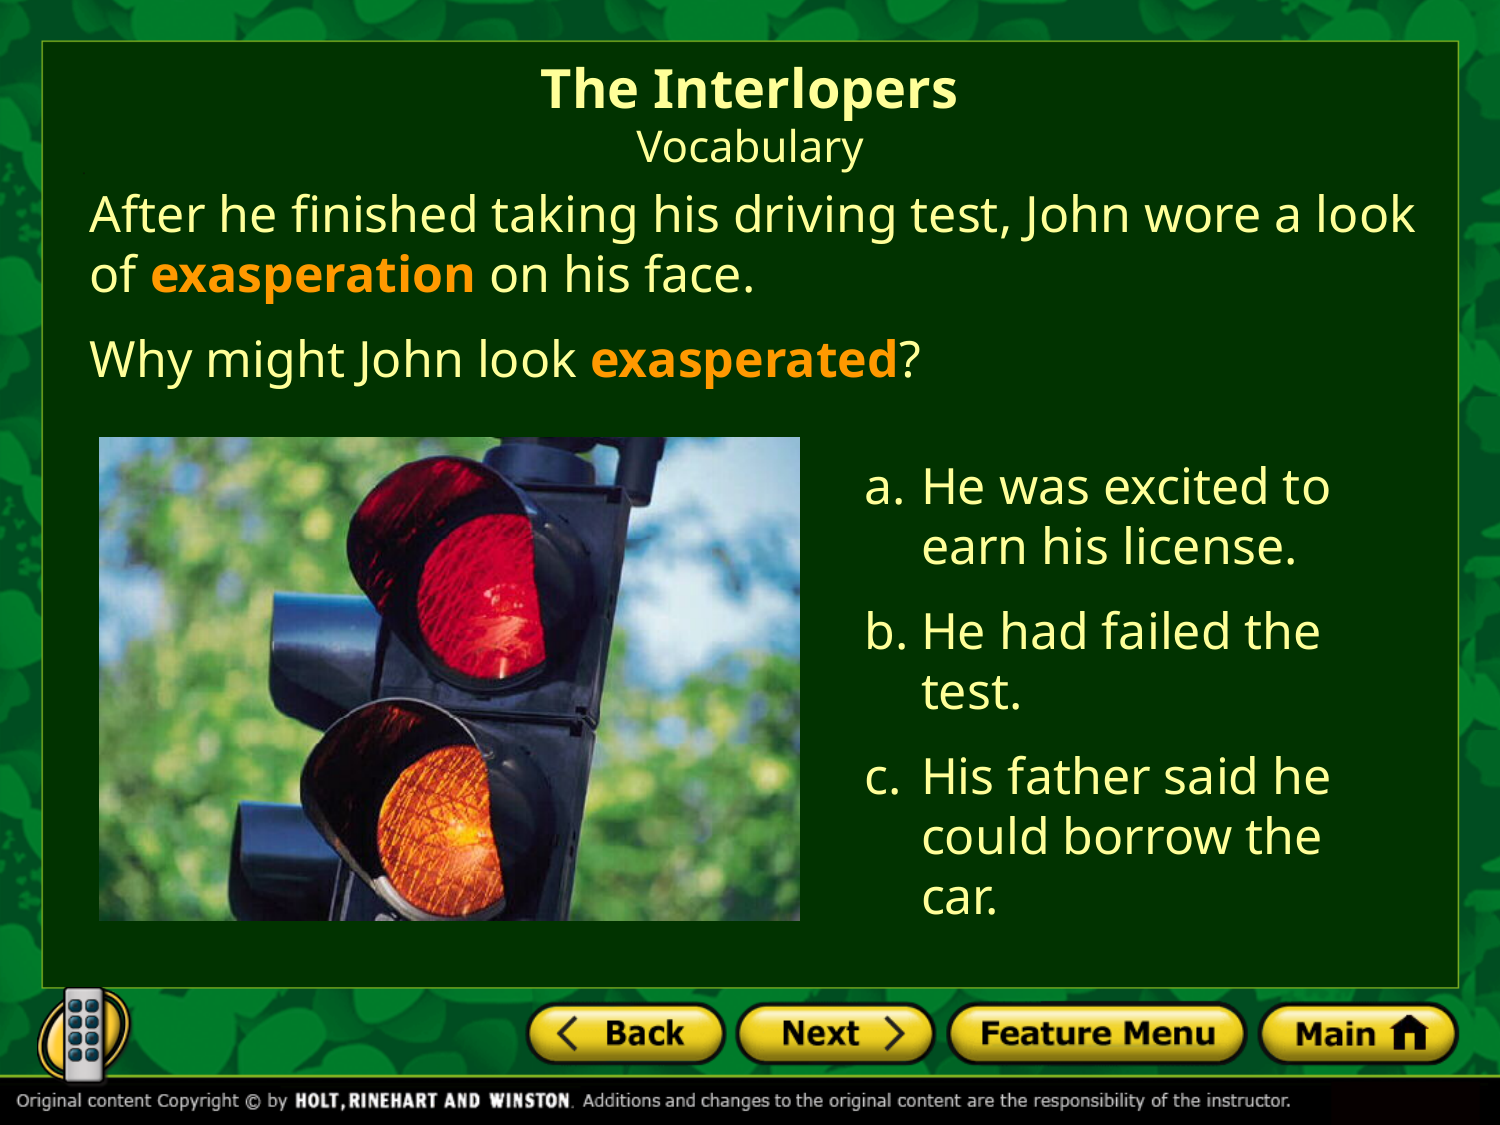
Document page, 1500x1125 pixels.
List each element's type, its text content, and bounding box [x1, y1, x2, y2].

picture [0, 0, 1500, 1125]
text_box After he finished taking his driving test, John wore a look of exasperation on his face. Why might John look exasperated? [75, 174, 1463, 395]
title The Interlopers Vocabulary [49, 46, 1451, 180]
text_box He was excited to earn his license. He had failed the test. His father said he could borrow the car. [774, 395, 1413, 933]
